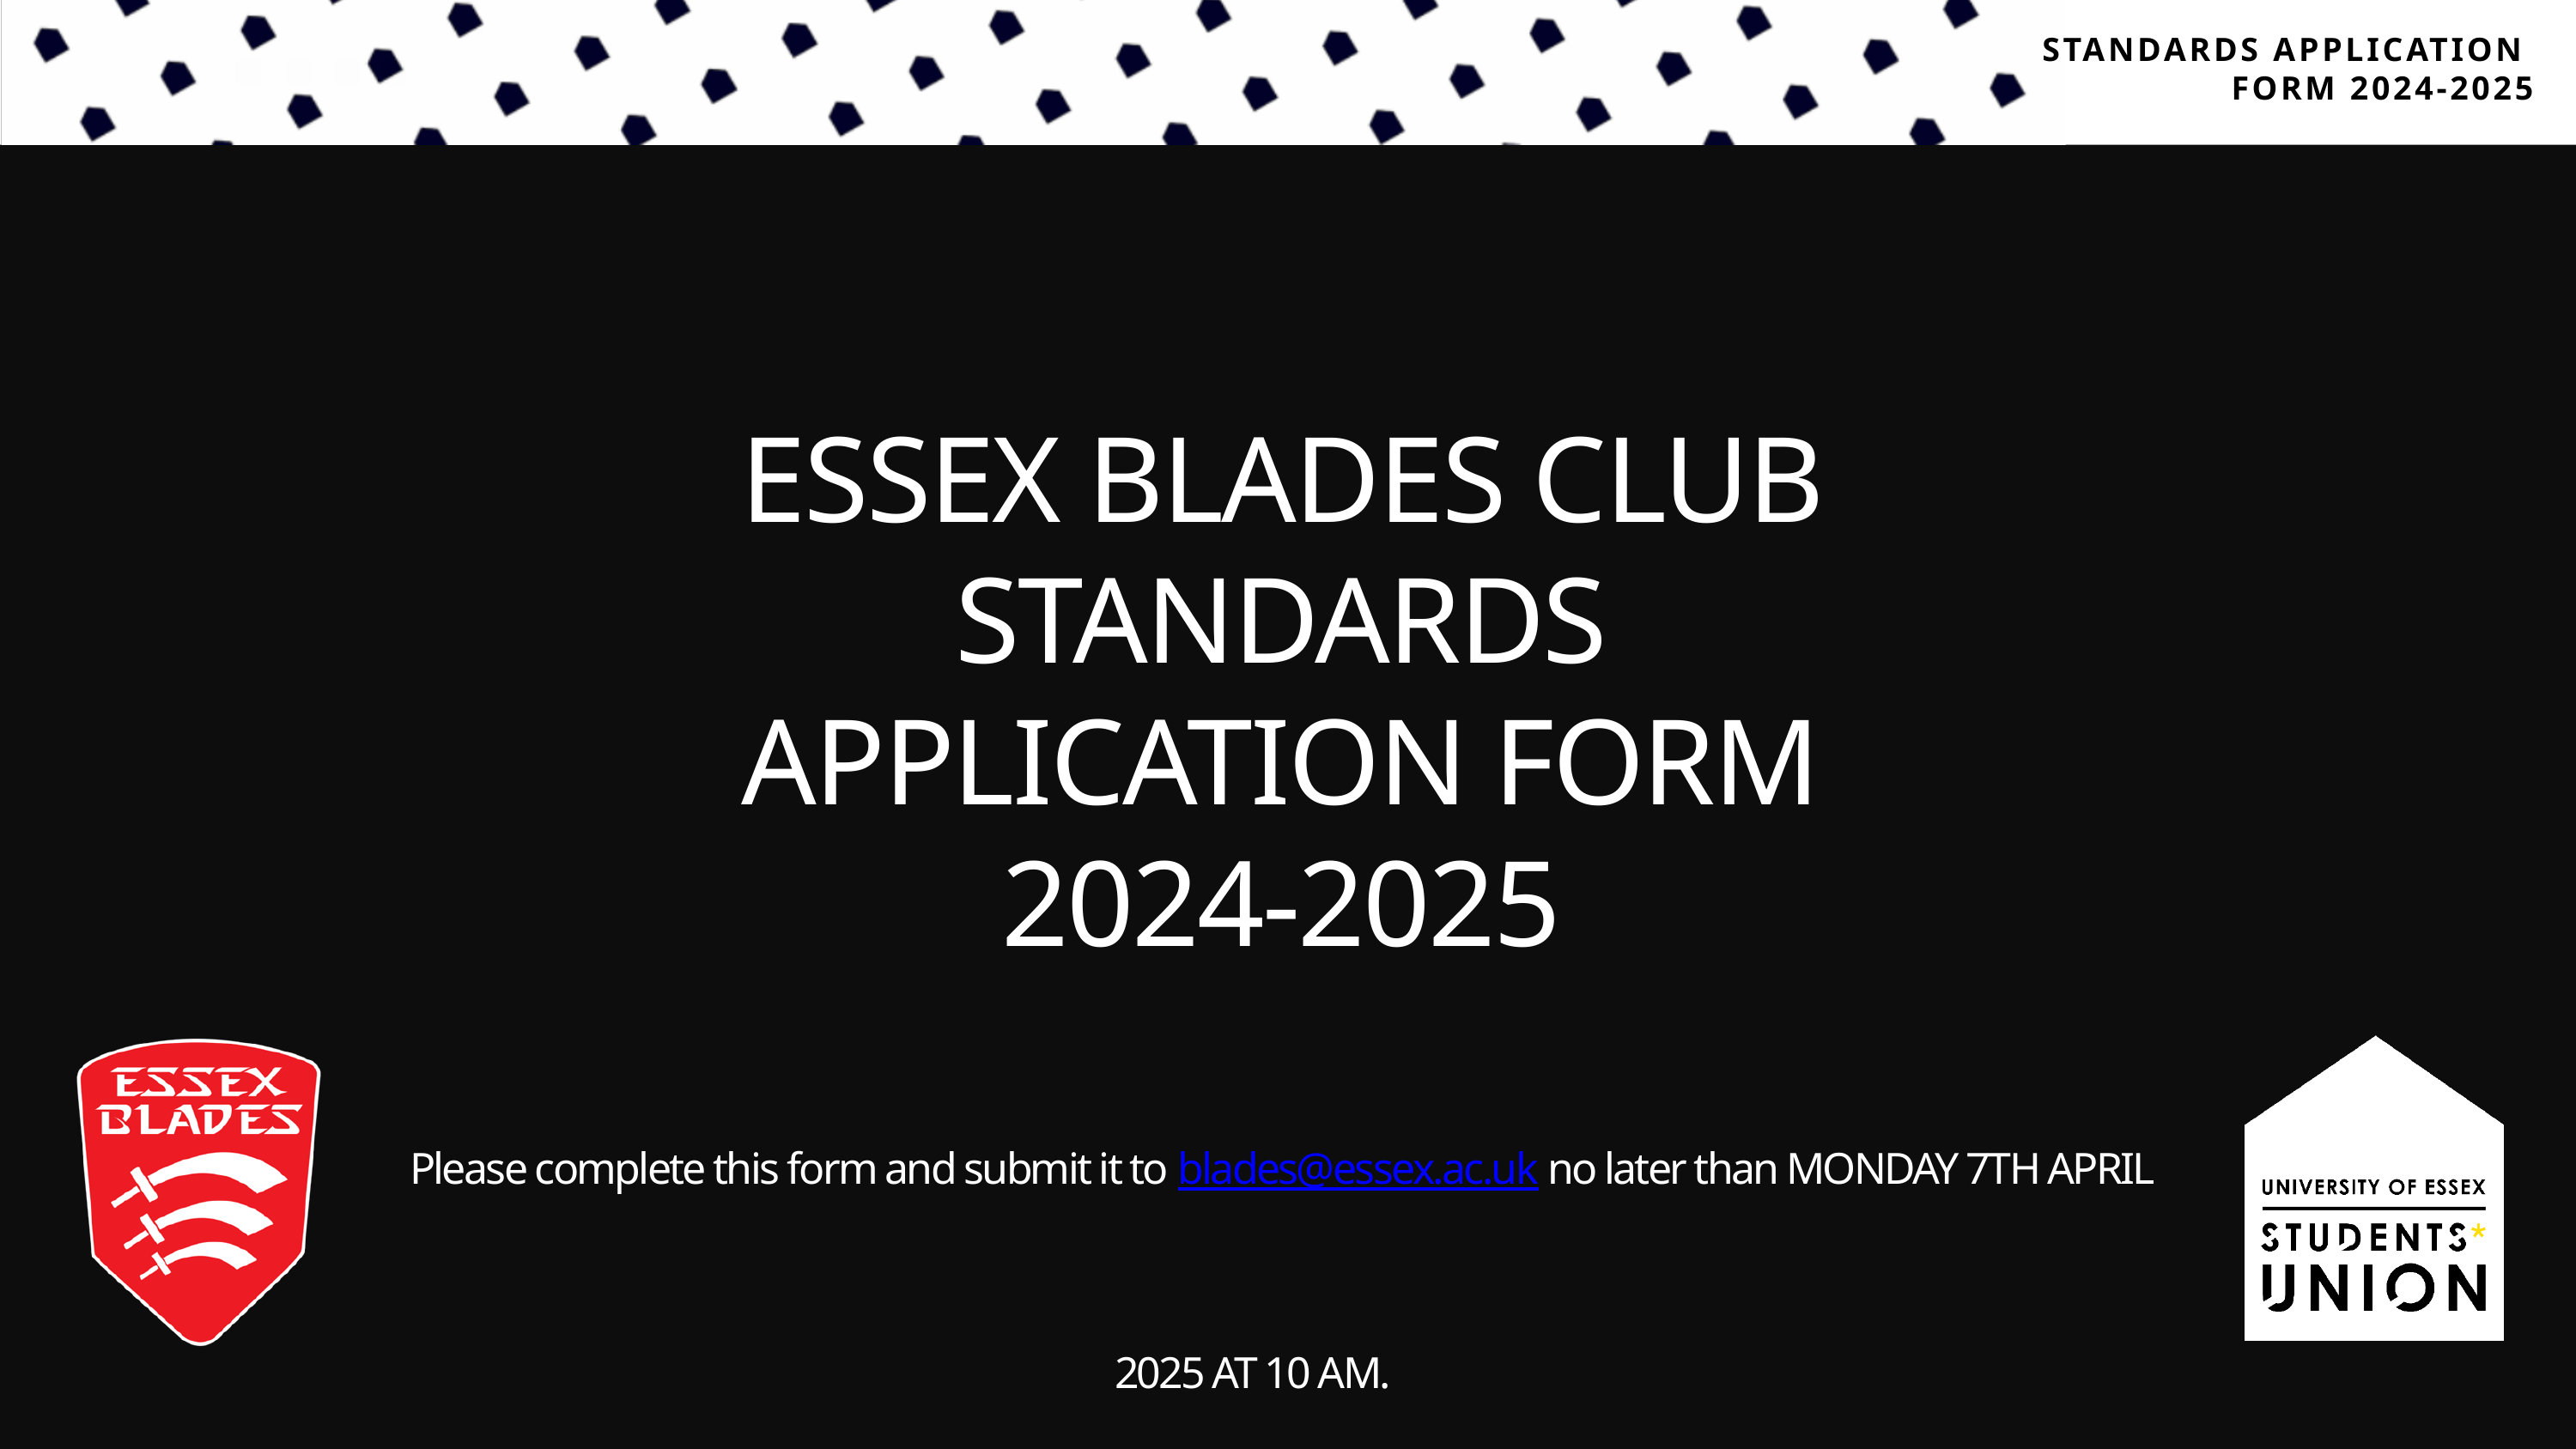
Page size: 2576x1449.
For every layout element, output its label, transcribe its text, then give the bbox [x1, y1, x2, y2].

text_box STANDARDS APPLICATION FORM 2024-2025 [1347, 29, 2534, 146]
text_box [2066, 0, 2576, 145]
picture [2245, 1035, 2504, 1342]
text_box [235, 60, 408, 85]
picture [41, 1034, 355, 1349]
text_box ESSEX BLADES CLUB STANDARDS APPLICATION FORM 2024-2025 Please complete this form and submit it to blades@essex.ac.uk no later than MONDAY 7TH APRIL 2025 AT 10 AM. [406, 249, 2157, 1412]
text_box [0, 0, 2066, 145]
